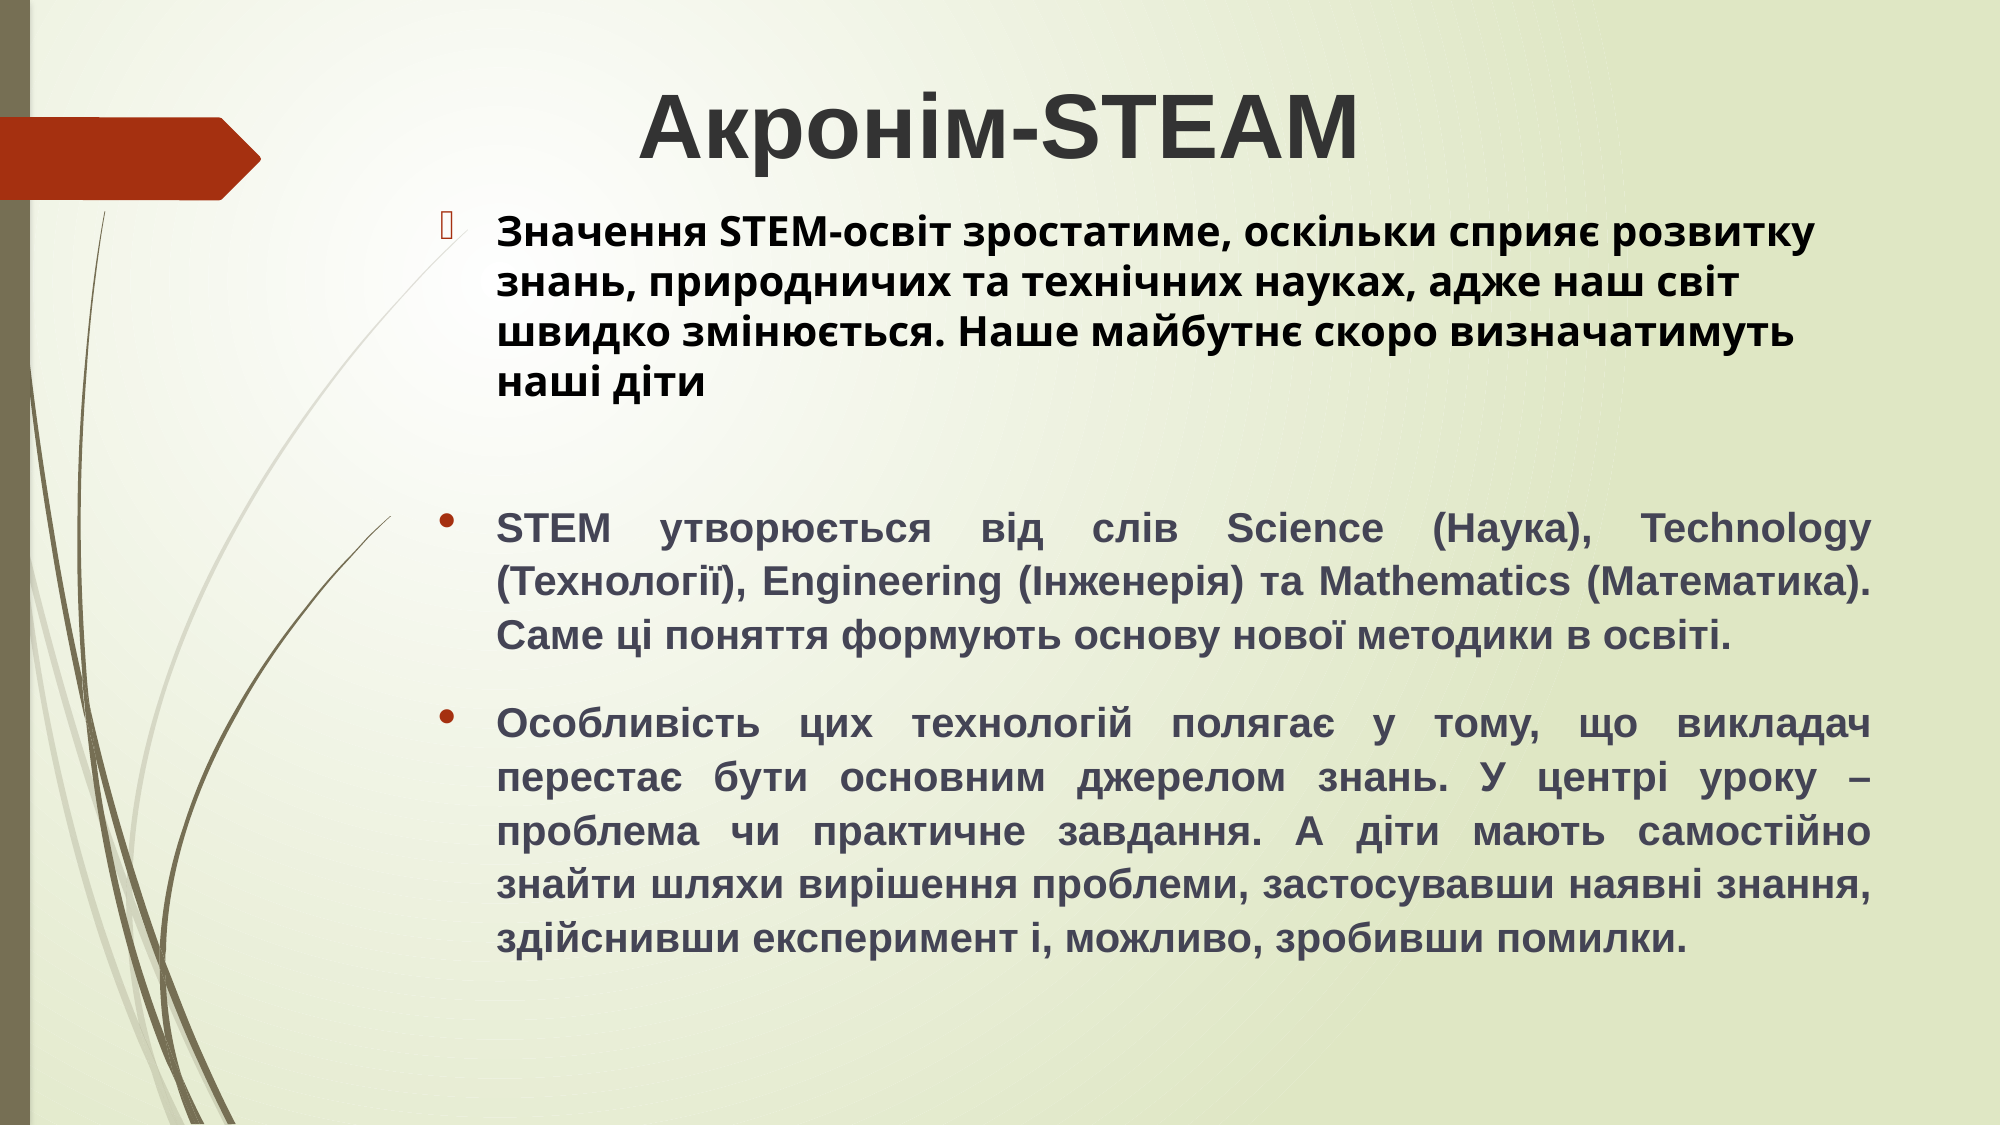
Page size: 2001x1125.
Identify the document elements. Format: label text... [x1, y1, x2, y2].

list Значення STEM-освіт зростатиме, оскільки сприяє розвитку знань, природничих та технiчних науках, адже наш світ швидко змiнюється. Наше майбутнє скоро визначатимуть наші дiти STEM утворюється від слів Science (Наука), Technology (Технології), Engineering (Інженерія) та Mathematics (Математика). Саме ці поняття формують основу нової методики в освіті. Особливість цих технологій полягає у тому, що викладач перестає бути основним джерелом знань. У центрі уроку – проблема чи практичне завдання. А діти мають самостійно знайти шляхи вирішення проблеми, застосувавши наявні знання, здійснивши експеримент і, можливо, зробивши помилки. [424, 197, 1888, 1066]
title Акронім-STEAM [137, 59, 1863, 198]
